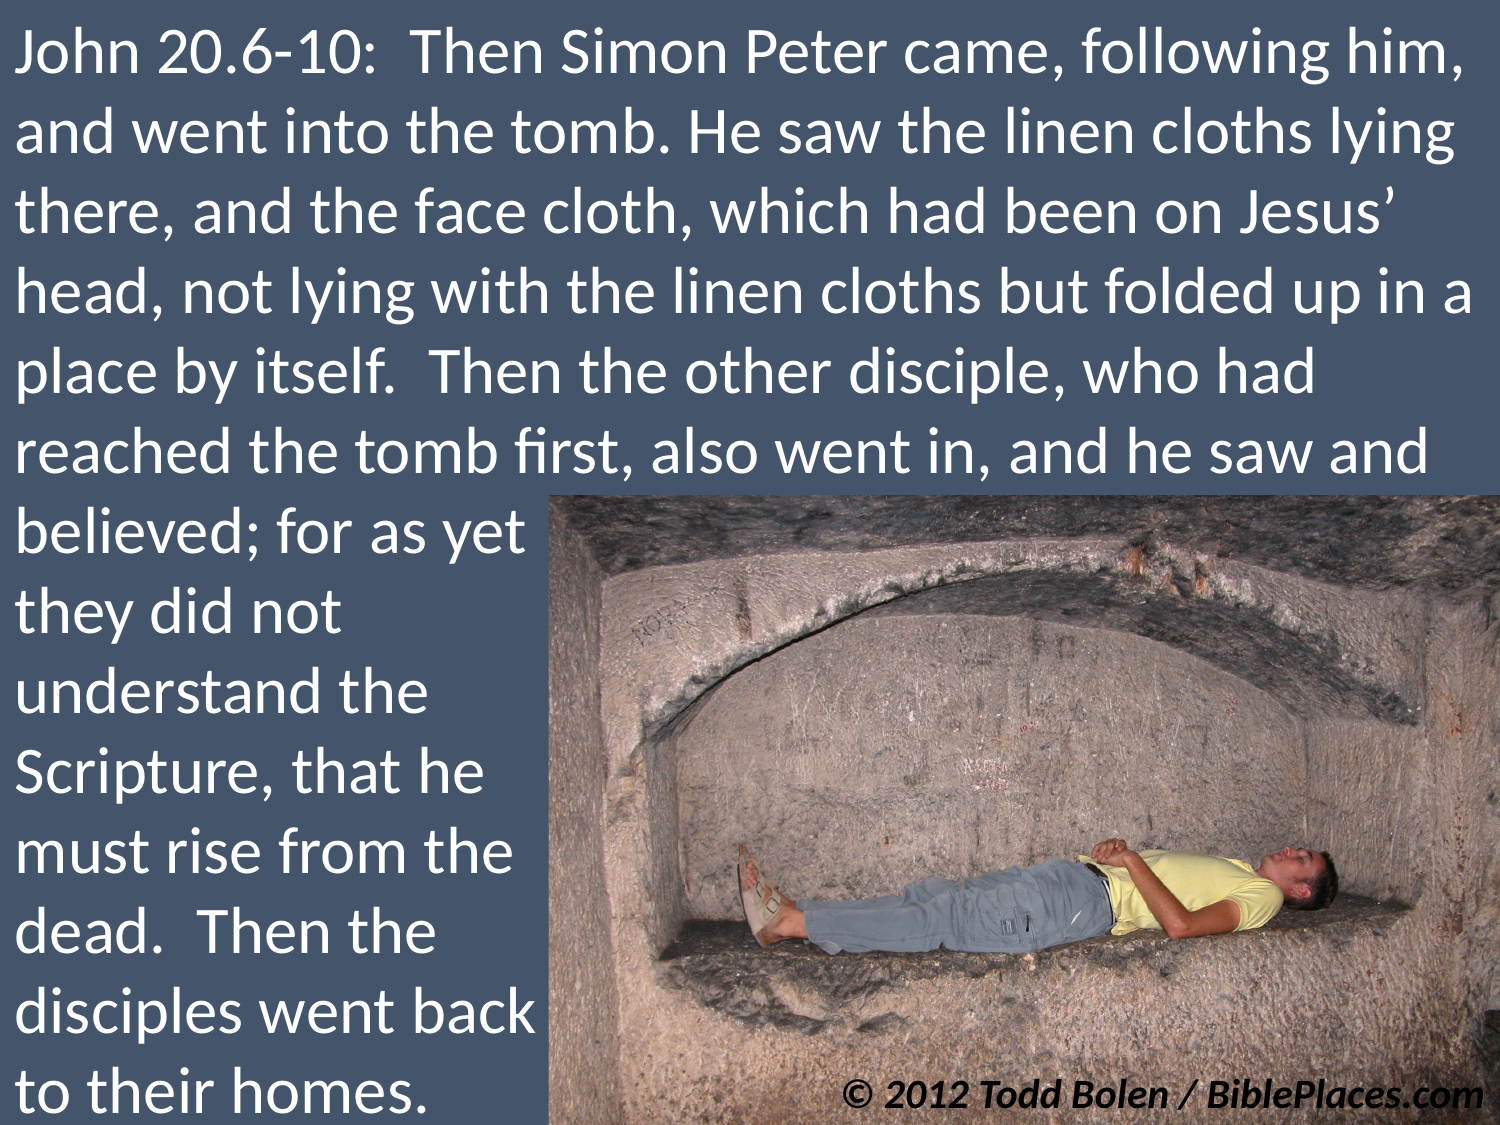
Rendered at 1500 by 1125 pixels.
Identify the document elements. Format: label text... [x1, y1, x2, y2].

picture [548, 494, 1500, 1125]
text_box John 20.6-10: Then Simon Peter came, following him, and went into the tomb. He saw the linen cloths lying there, and the face cloth, which had been on Jesus’ head, not lying with the linen cloths but folded up in a place by itself. Then the other disciple, who had reached the tomb first, also went in, and he saw and believed; for as yet they did not understand the Scripture, that he must rise from the dead. Then the disciples went back to their homes. [0, 0, 1500, 1125]
